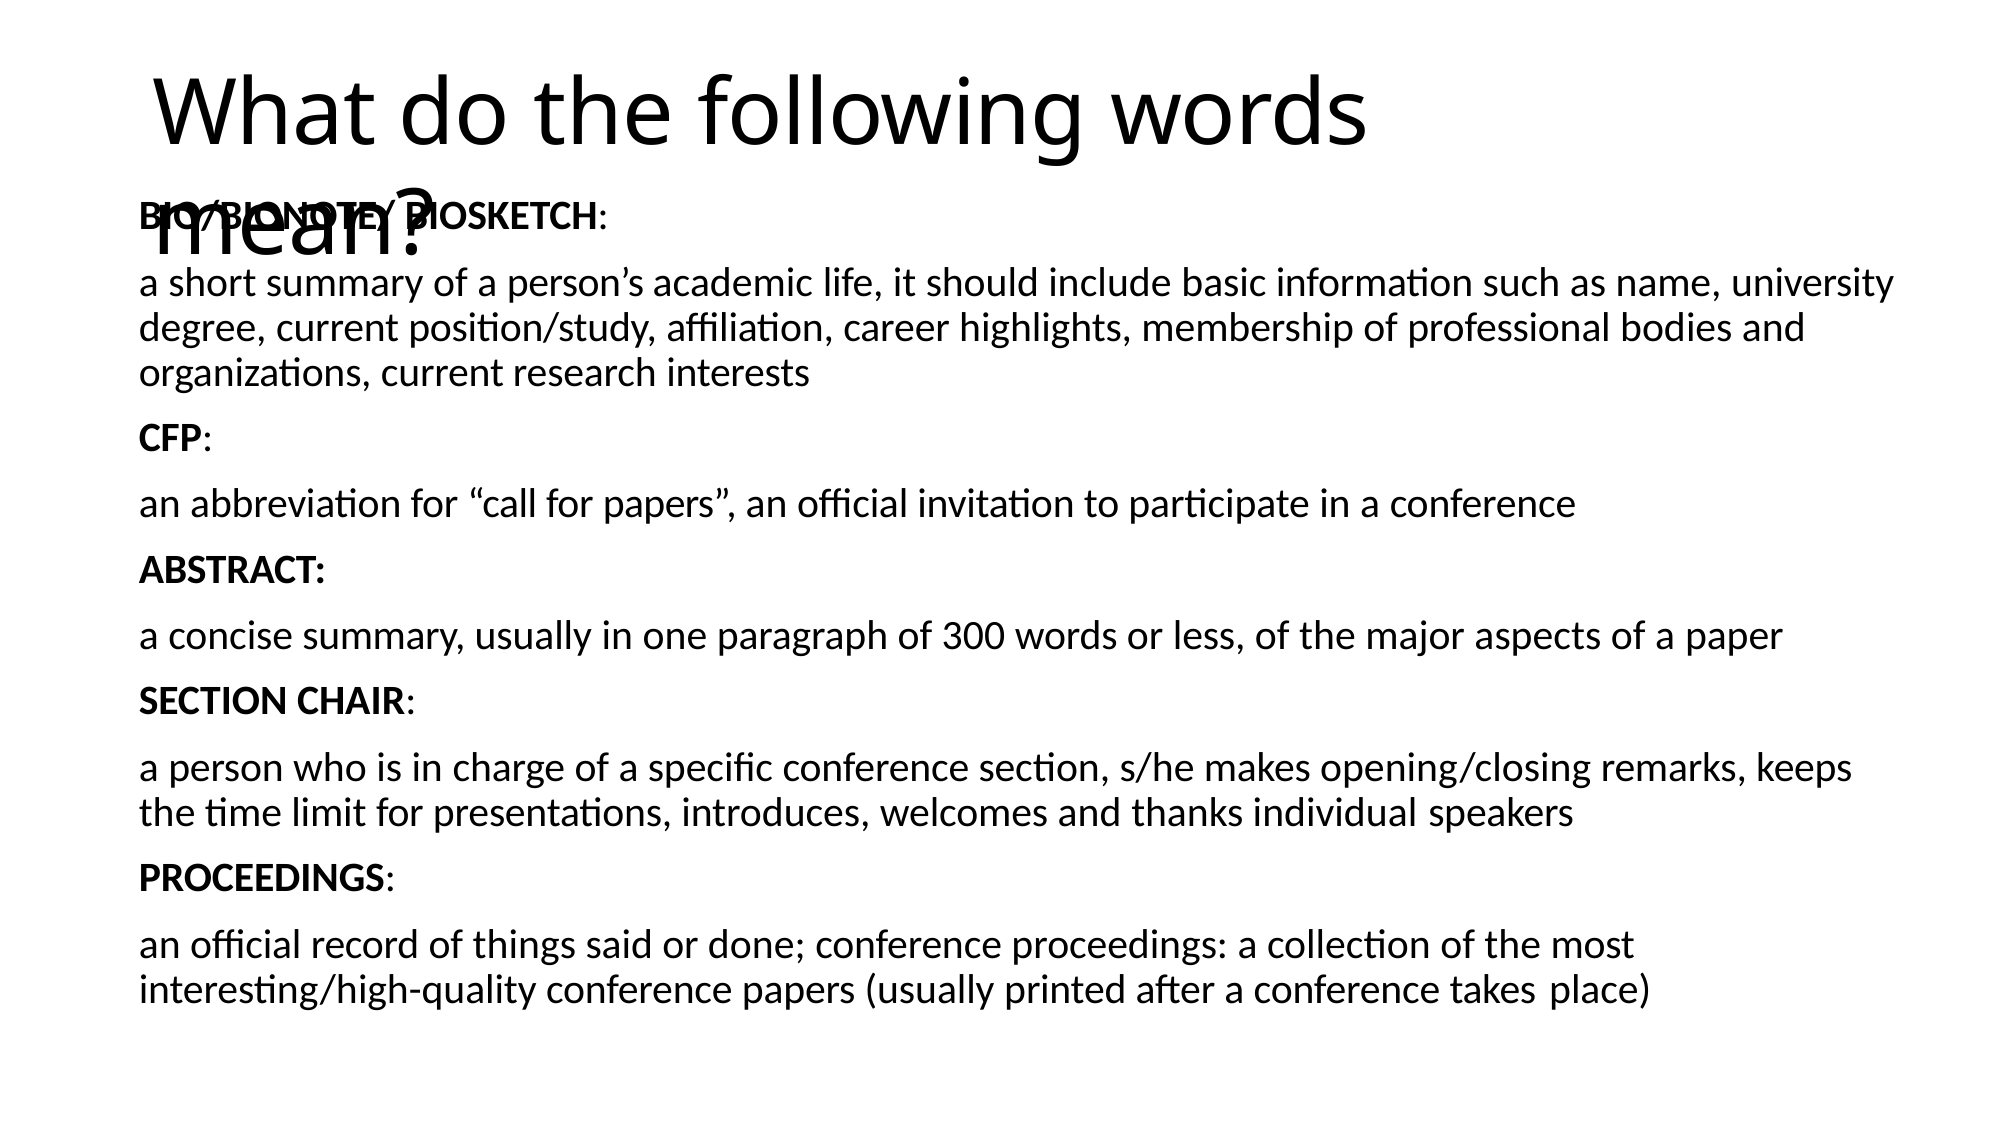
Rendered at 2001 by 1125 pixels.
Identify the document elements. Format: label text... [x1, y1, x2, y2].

title What do the following words mean? [150, 51, 1465, 170]
text_box BIO/BIONOTE/ BIOSKETCH: a short summary of a person’s academic life, it should include basic information such as name, university degree, current position/study, affiliation, career highlights, membership of professional bodies and organizations, current research interests CFP: an abbreviation for “call for papers”, an official invitation to participate in a conference ABSTRACT: a concise summary, usually in one paragraph of 300 words or less, of the major aspects of a paper SECTION CHAIR: a person who is in charge of a specific conference section, s/he makes opening/closing remarks, keeps the time limit for presentations, introduces, welcomes and thanks individual speakers PROCEEDINGS: an official record of things said or done; conference proceedings: a collection of the most interesting/high-quality conference papers (usually printed after a conference takes place) [136, 170, 1910, 1012]
